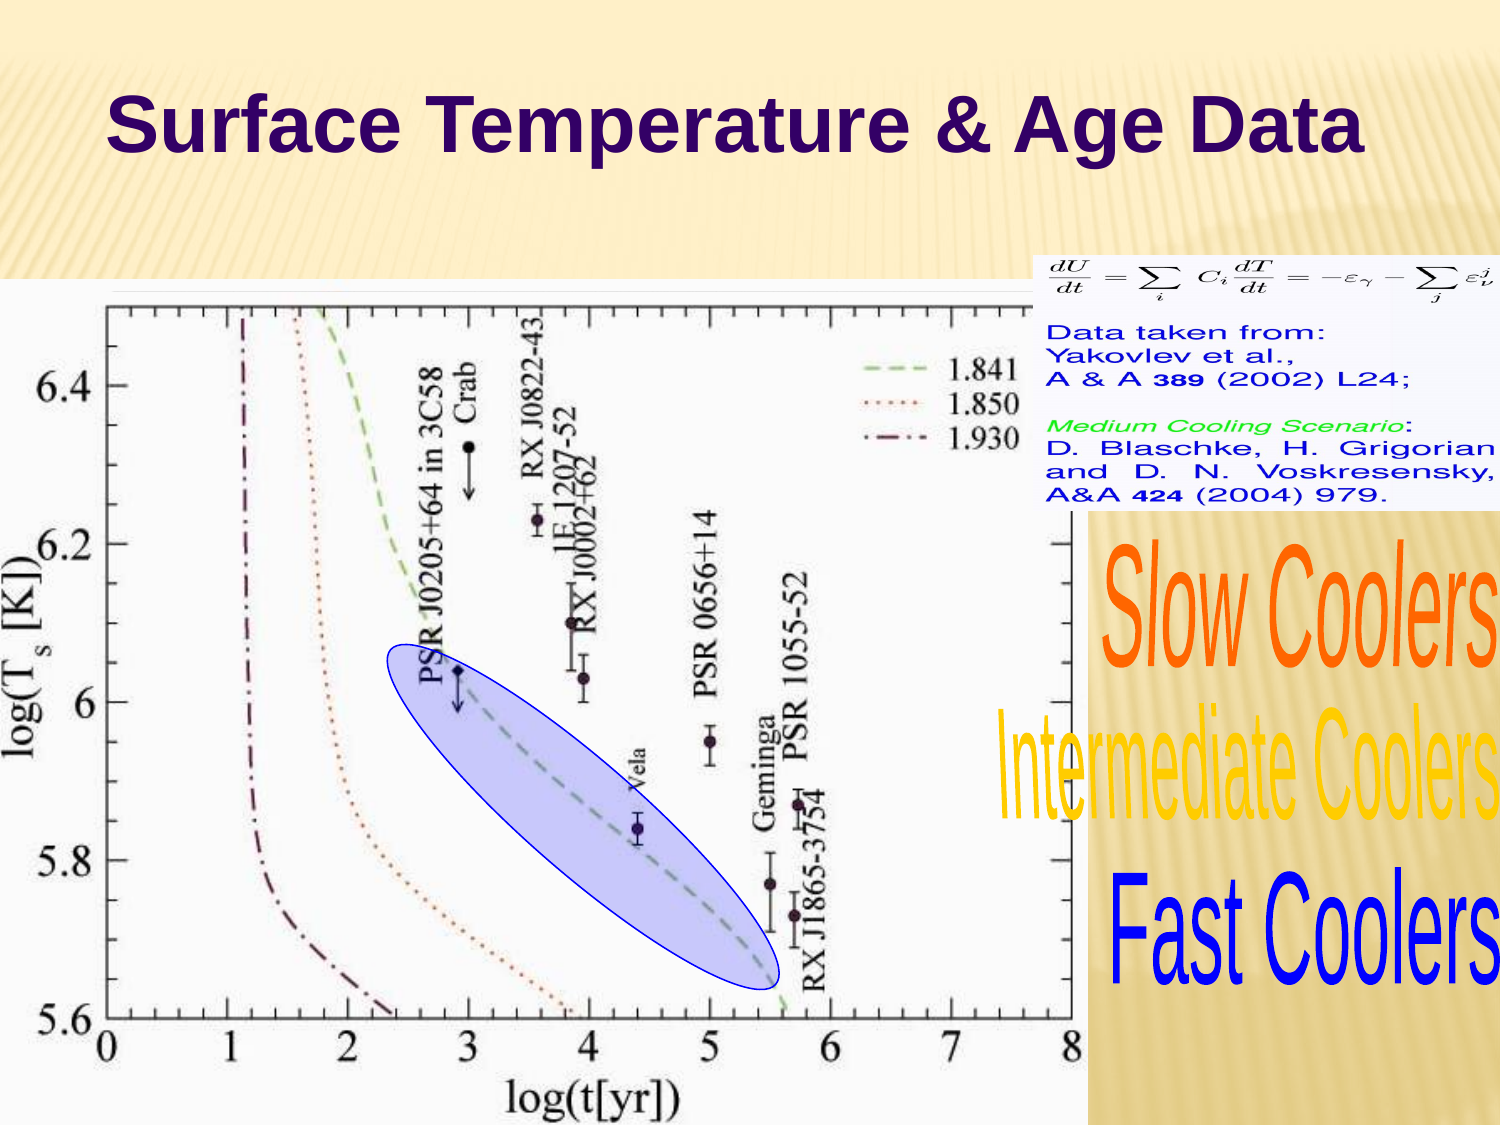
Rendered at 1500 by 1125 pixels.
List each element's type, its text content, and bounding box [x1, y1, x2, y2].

picture [0, 279, 1089, 1125]
text_box Surface Temperature & Age Data [75, 20, 1418, 176]
picture [1033, 255, 1500, 511]
